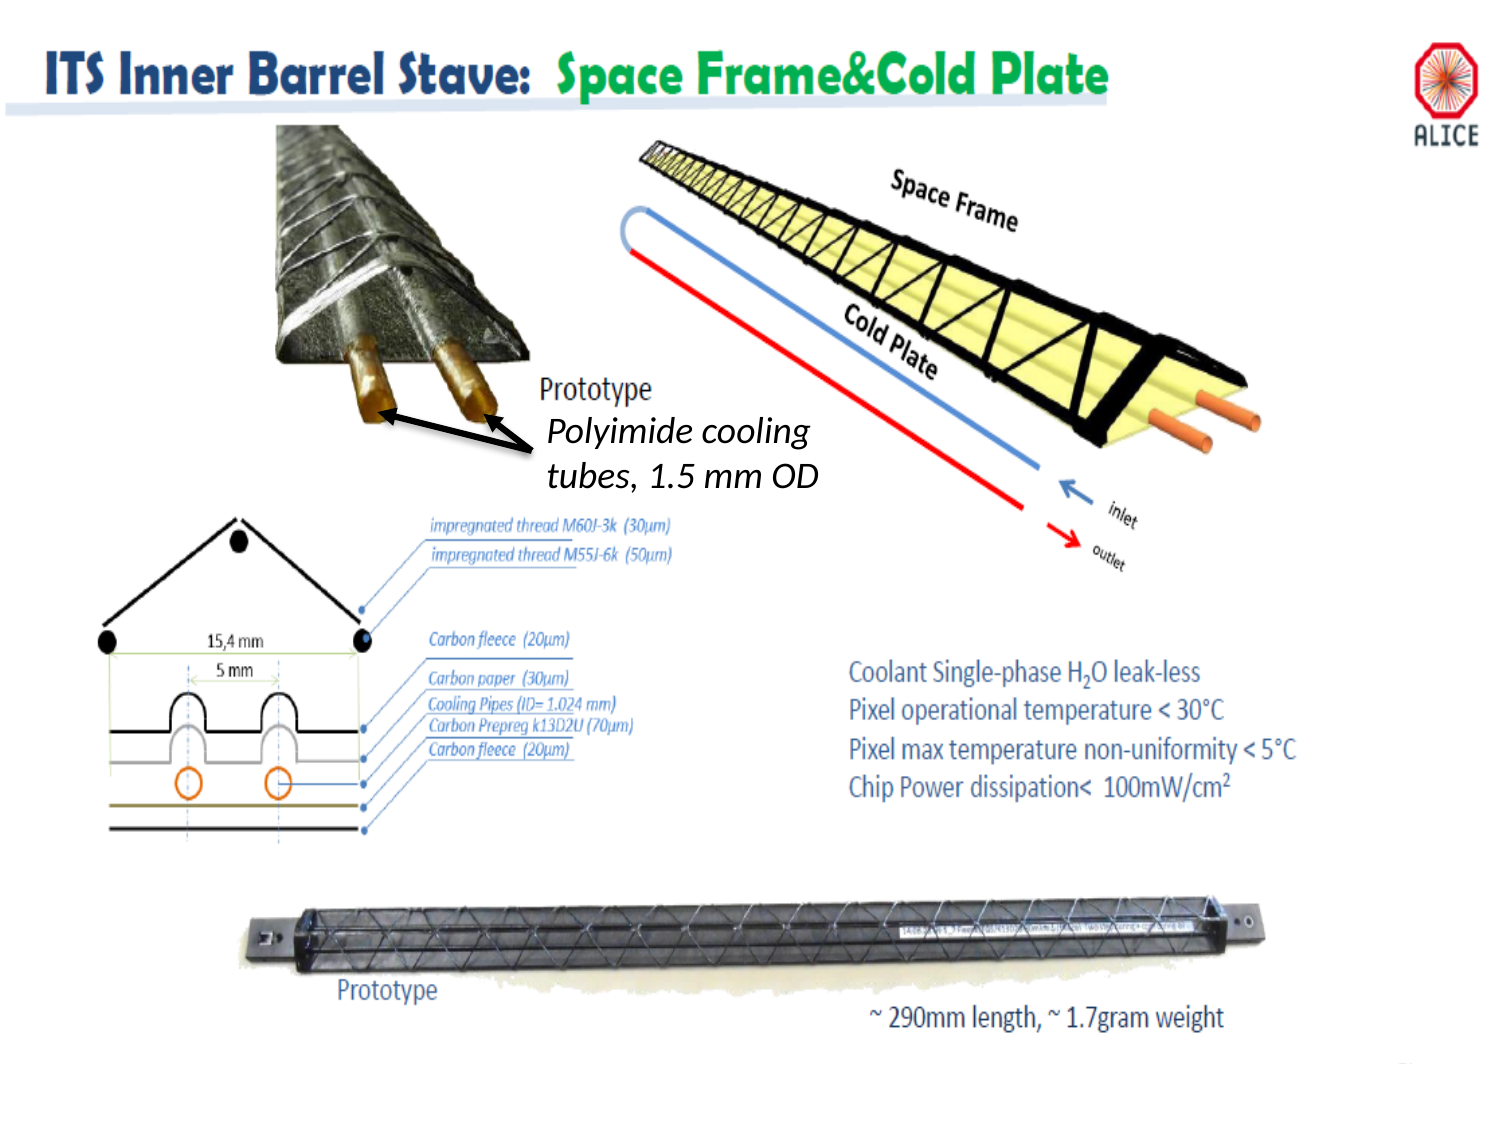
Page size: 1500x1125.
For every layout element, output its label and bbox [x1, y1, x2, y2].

picture [0, 24, 1500, 1103]
text_box [376, 411, 532, 452]
